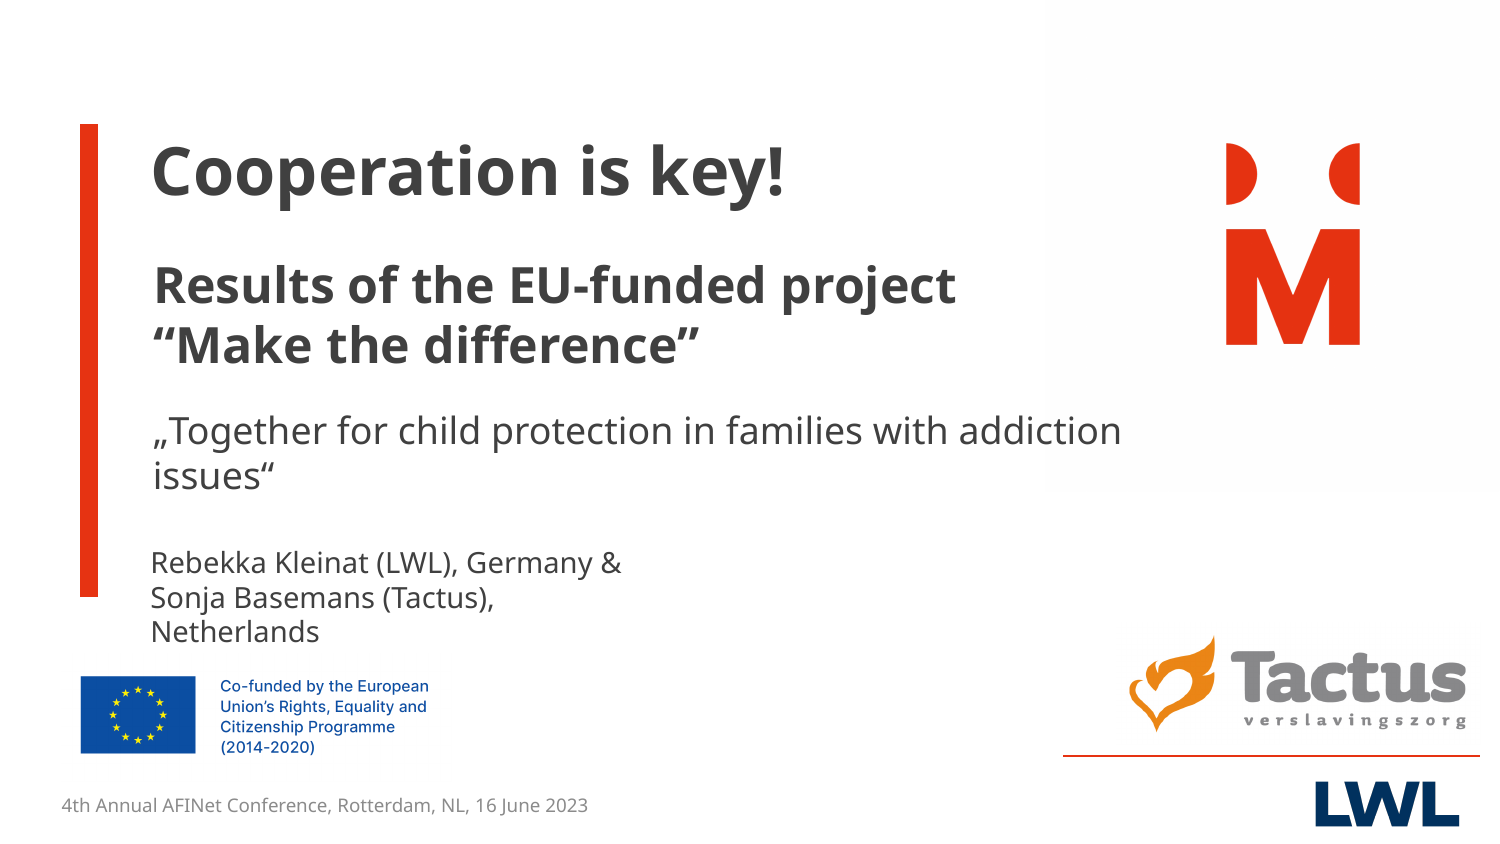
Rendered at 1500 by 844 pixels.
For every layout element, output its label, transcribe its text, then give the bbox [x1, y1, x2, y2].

title Cooperation is key! [135, 95, 1039, 238]
text_box „Together for child protection in families with addiction issues“ [123, 399, 1211, 505]
subtitle Results of the EU-funded project “Make the difference” [123, 238, 1039, 375]
picture [61, 653, 452, 782]
picture [1115, 622, 1481, 745]
footer 4th Annual AFINet Conference, Rotterdam, NL, 16 June 2023 [46, 782, 1004, 828]
picture [1045, 0, 1500, 492]
picture [1315, 781, 1460, 828]
text_box Rebekka Kleinat (LWL), Germany & Sonja Basemans (Tactus), Netherlands [135, 536, 678, 657]
